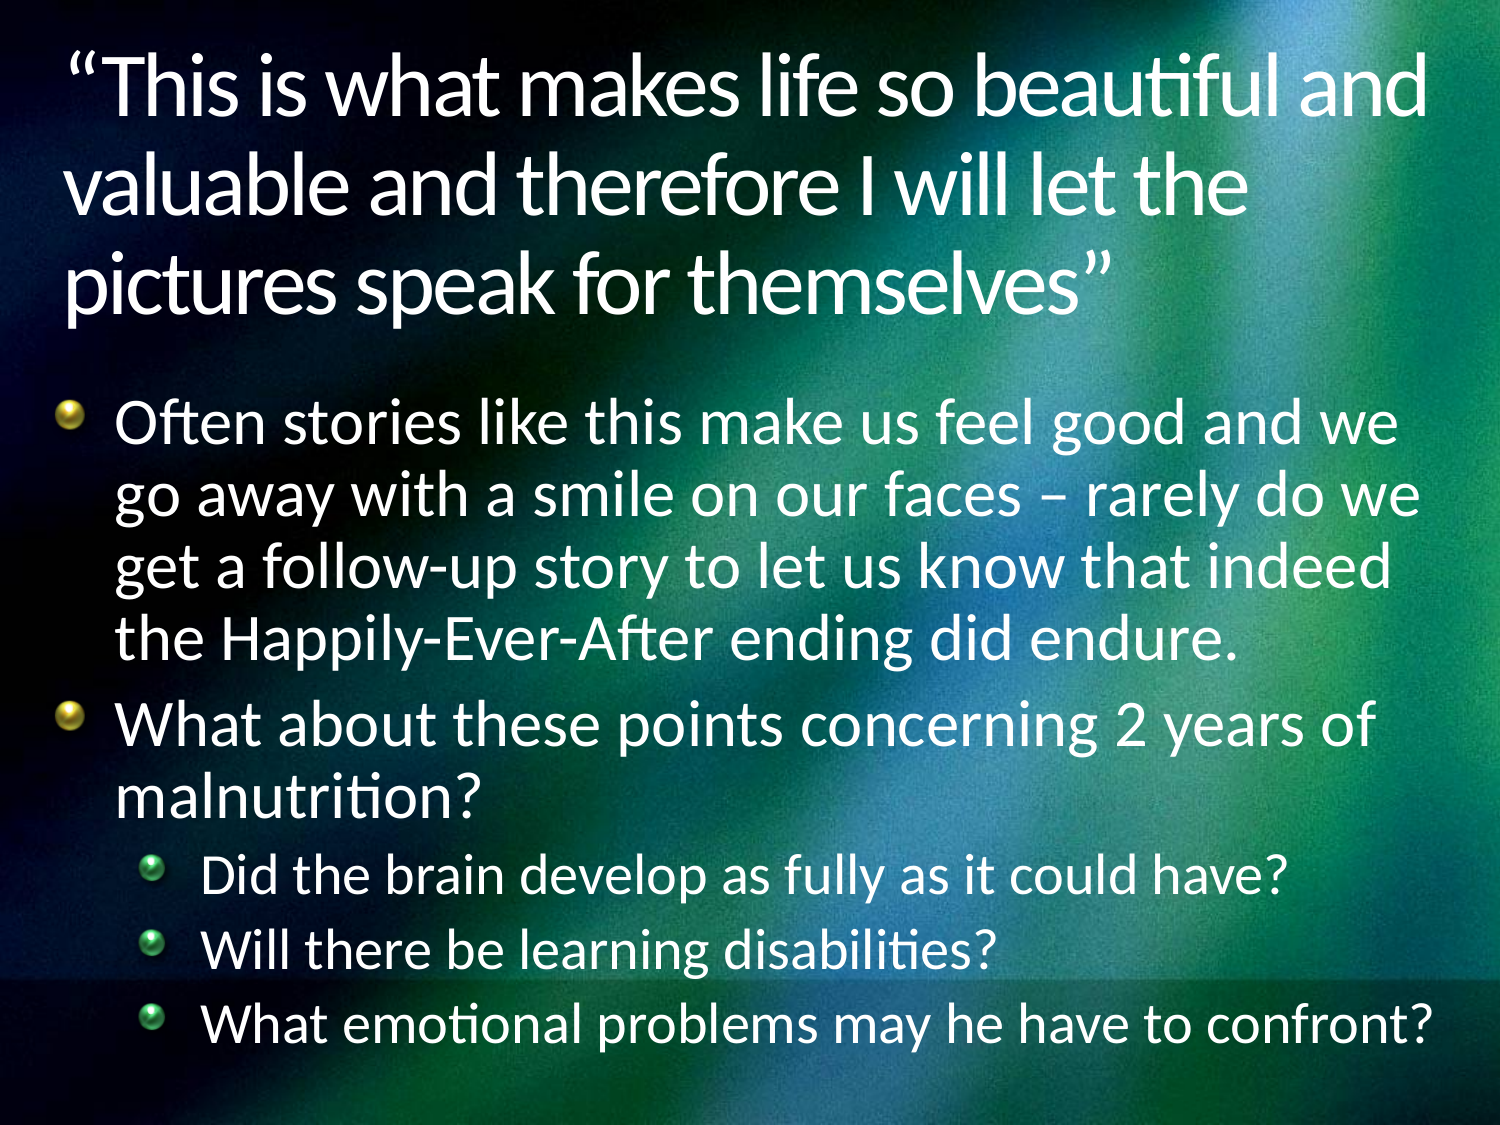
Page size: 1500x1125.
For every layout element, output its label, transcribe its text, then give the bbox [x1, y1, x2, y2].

picture [134, 926, 176, 968]
picture [134, 851, 176, 893]
list Often stories like this make us feel good and we go away with a smile on our faces – rarely do we get a follow-up story to let us know that indeed the Happily-Ever-After ending did endure. What about these points concerning 2 years of malnutrition? Did the brain develop as fully as it could have? Will there be learning disabilities? What emotional problems may he have to confront? [50, 387, 1463, 1125]
picture [0, 0, 1500, 1125]
picture [134, 1000, 176, 1042]
title “This is what makes life so beautiful and valuable and therefore I will let the pictures speak for themselves” [62, 37, 1438, 387]
